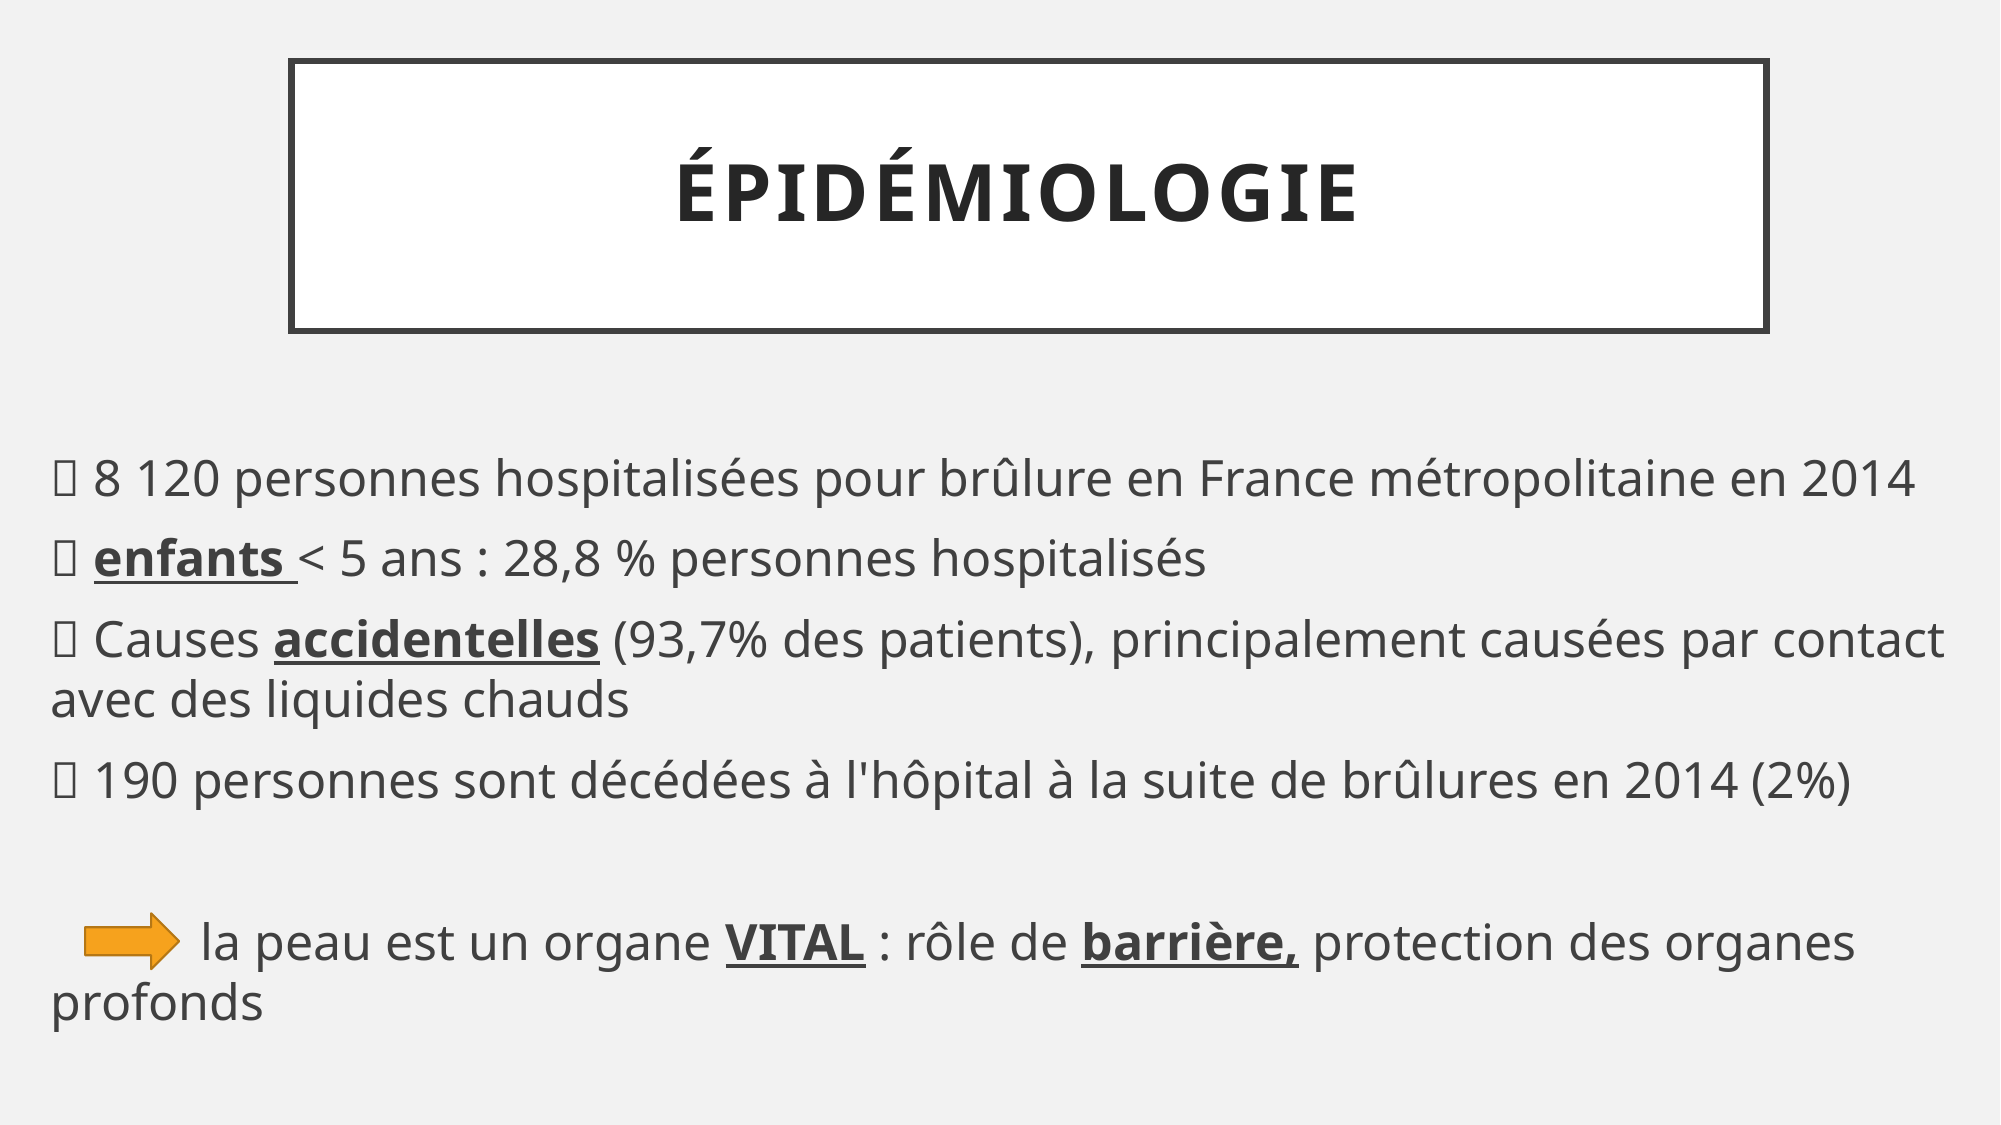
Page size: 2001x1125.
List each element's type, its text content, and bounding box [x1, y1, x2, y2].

title ÉPIDÉMIOLOGIE [288, 58, 1770, 334]
text_box [84, 912, 180, 971]
subtitle  8 120 personnes hospitalisées pour brûlure en France métropolitaine en 2014  enfants < 5 ans : 28,8 % personnes hospitalisés  Causes accidentelles (93,7% des patients), principalement causées par contact avec des liquides chauds  190 personnes sont décédées à l'hôpital à la suite de brûlures en 2014 (2%) la peau est un organe VITAL : rôle de barrière, protection des organes profonds Source Santé Publique France [35, 438, 2000, 1089]
